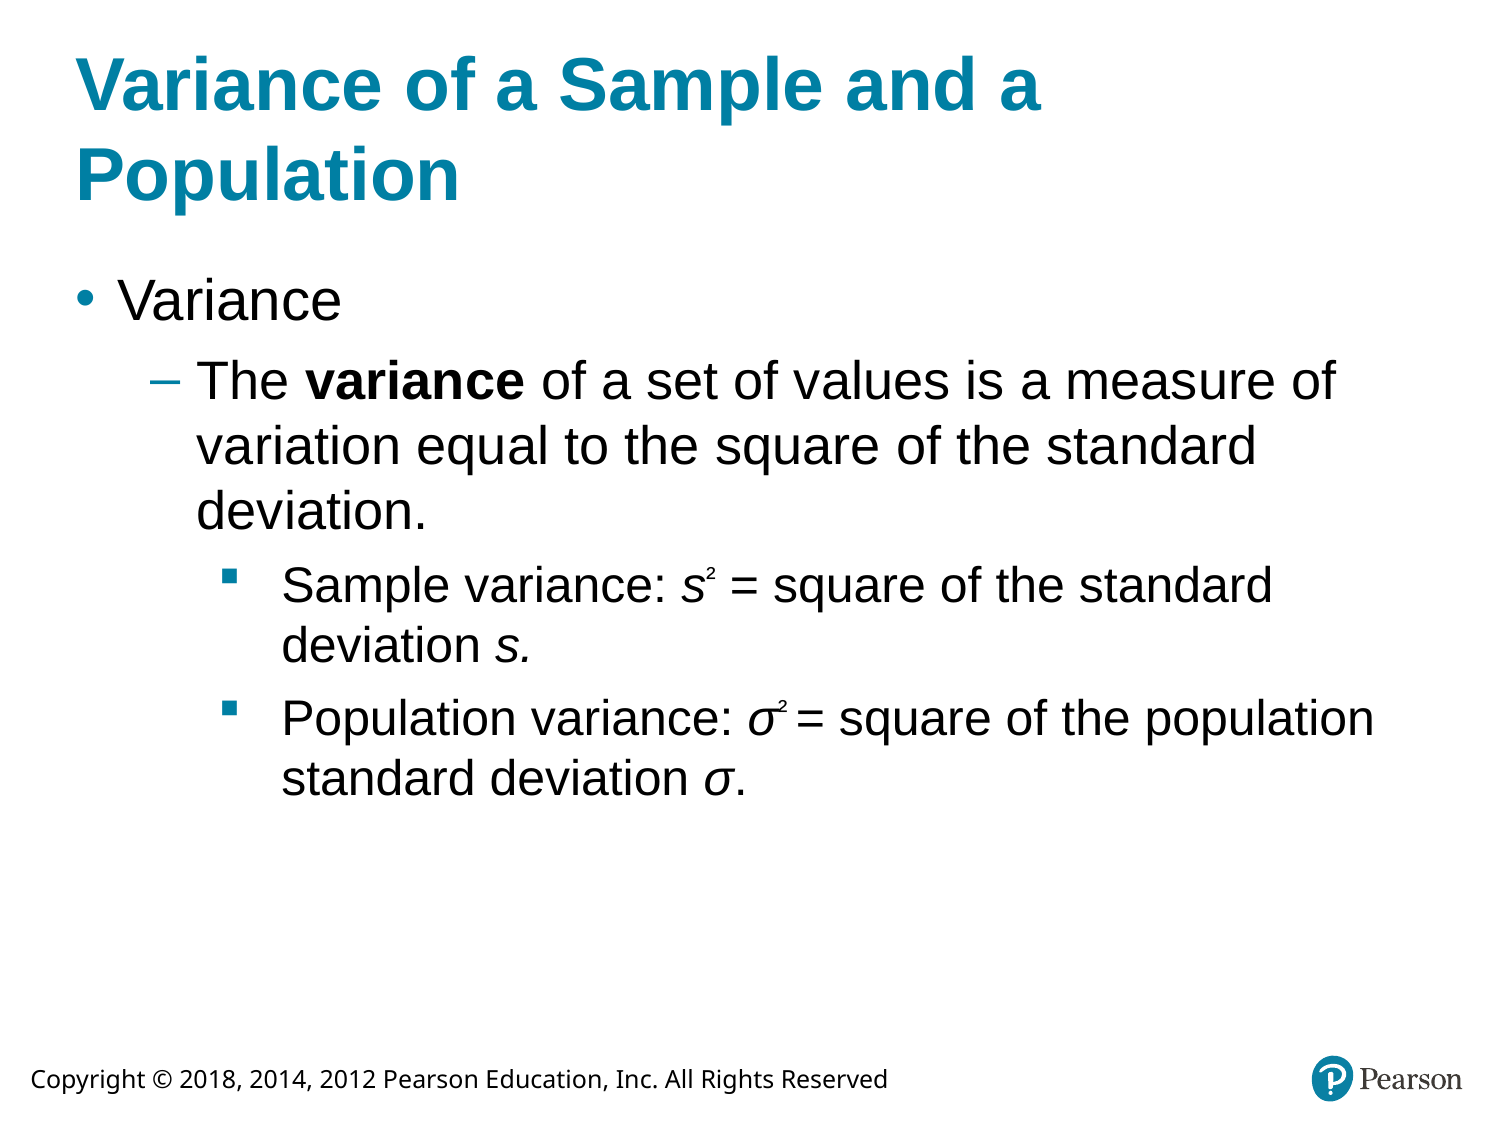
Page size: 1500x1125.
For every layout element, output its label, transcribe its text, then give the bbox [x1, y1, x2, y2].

list Variance The variance of a set of values is a measure of variation equal to the square of the standard deviation. Sample variance: s² = square of the standard deviation s. Population variance: σ² = square of the population standard deviation σ. [75, 262, 1425, 813]
title Variance of a Sample and a Population [75, 35, 1425, 216]
